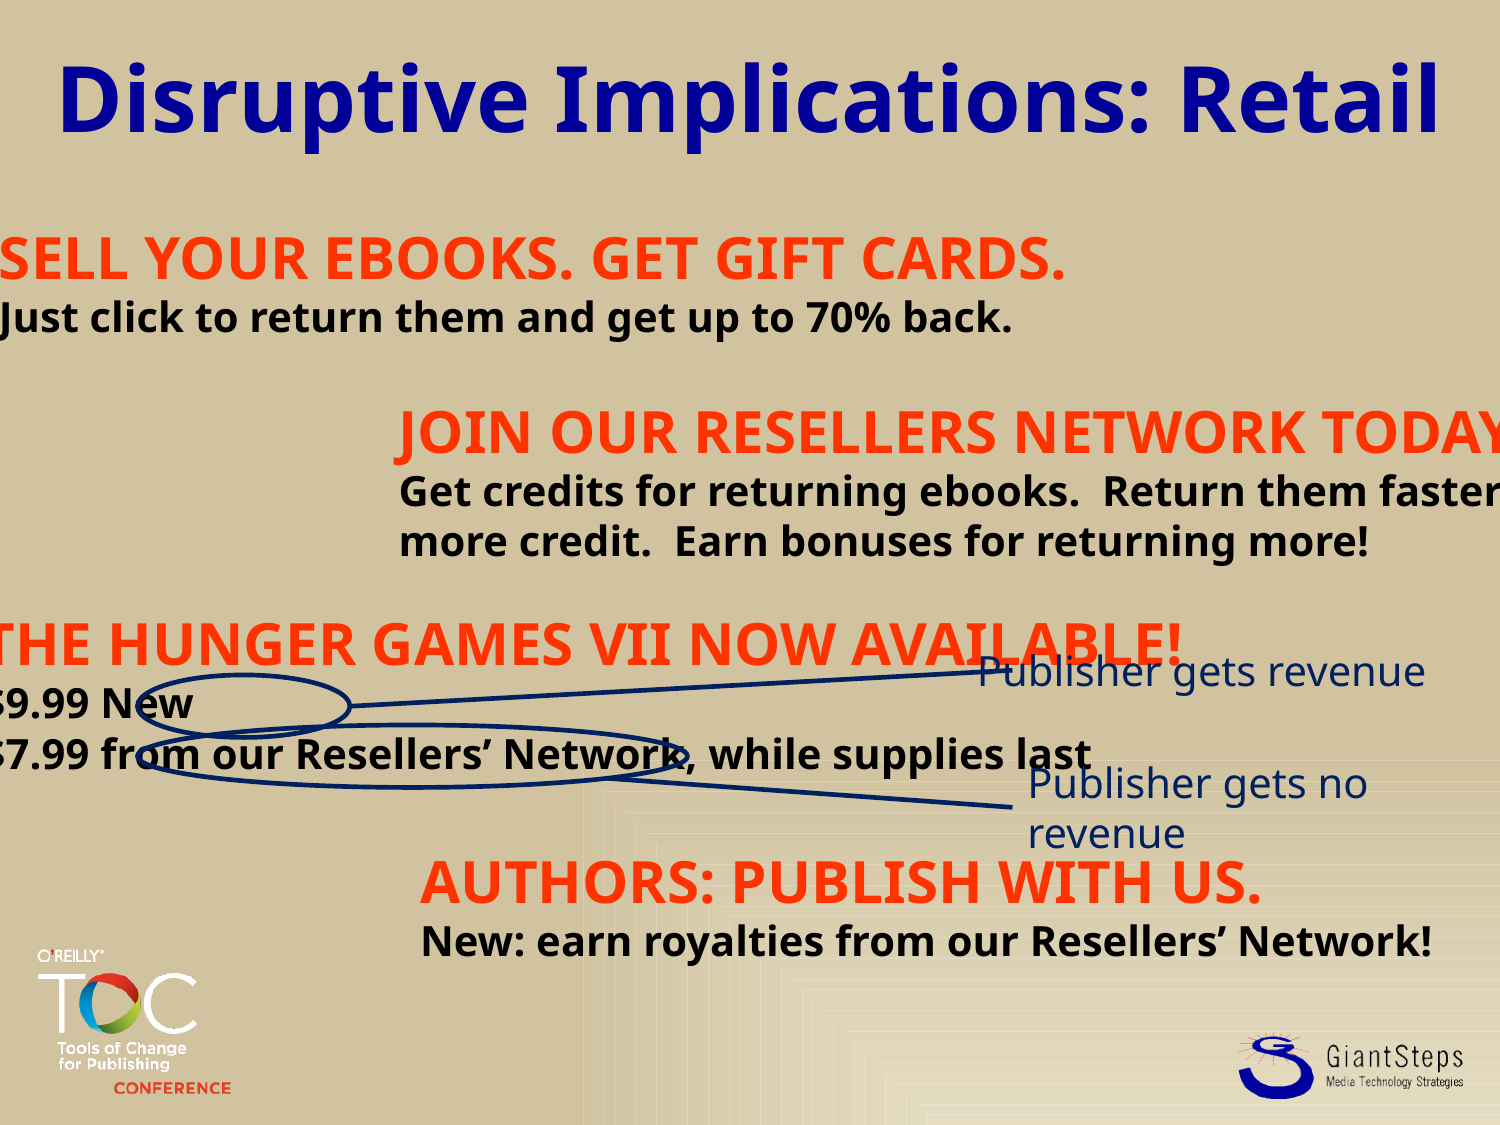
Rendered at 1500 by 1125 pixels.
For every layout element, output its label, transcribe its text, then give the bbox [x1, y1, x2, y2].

title Disruptive Implications: Retail [37, 49, 1463, 163]
picture [1237, 1032, 1463, 1099]
text_box THE HUNGER GAMES VII NOW AVAILABLE! $9.99 New $7.99 from our Resellers’ Network, while supplies last [0, 600, 1198, 785]
text_box JOIN OUR RESELLERS NETWORK TODAY. Get credits for returning ebooks. Return them faster for more credit. Earn bonuses for returning more! [383, 387, 1500, 573]
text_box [137, 637, 1440, 816]
text_box AUTHORS: PUBLISH WITH US. New: earn royalties from our Resellers’ Network! [405, 837, 1448, 973]
picture [37, 949, 231, 1094]
text_box SELL YOUR EBOOKS. GET GIFT CARDS. Just click to return them and get up to 70% back. [0, 213, 1083, 349]
